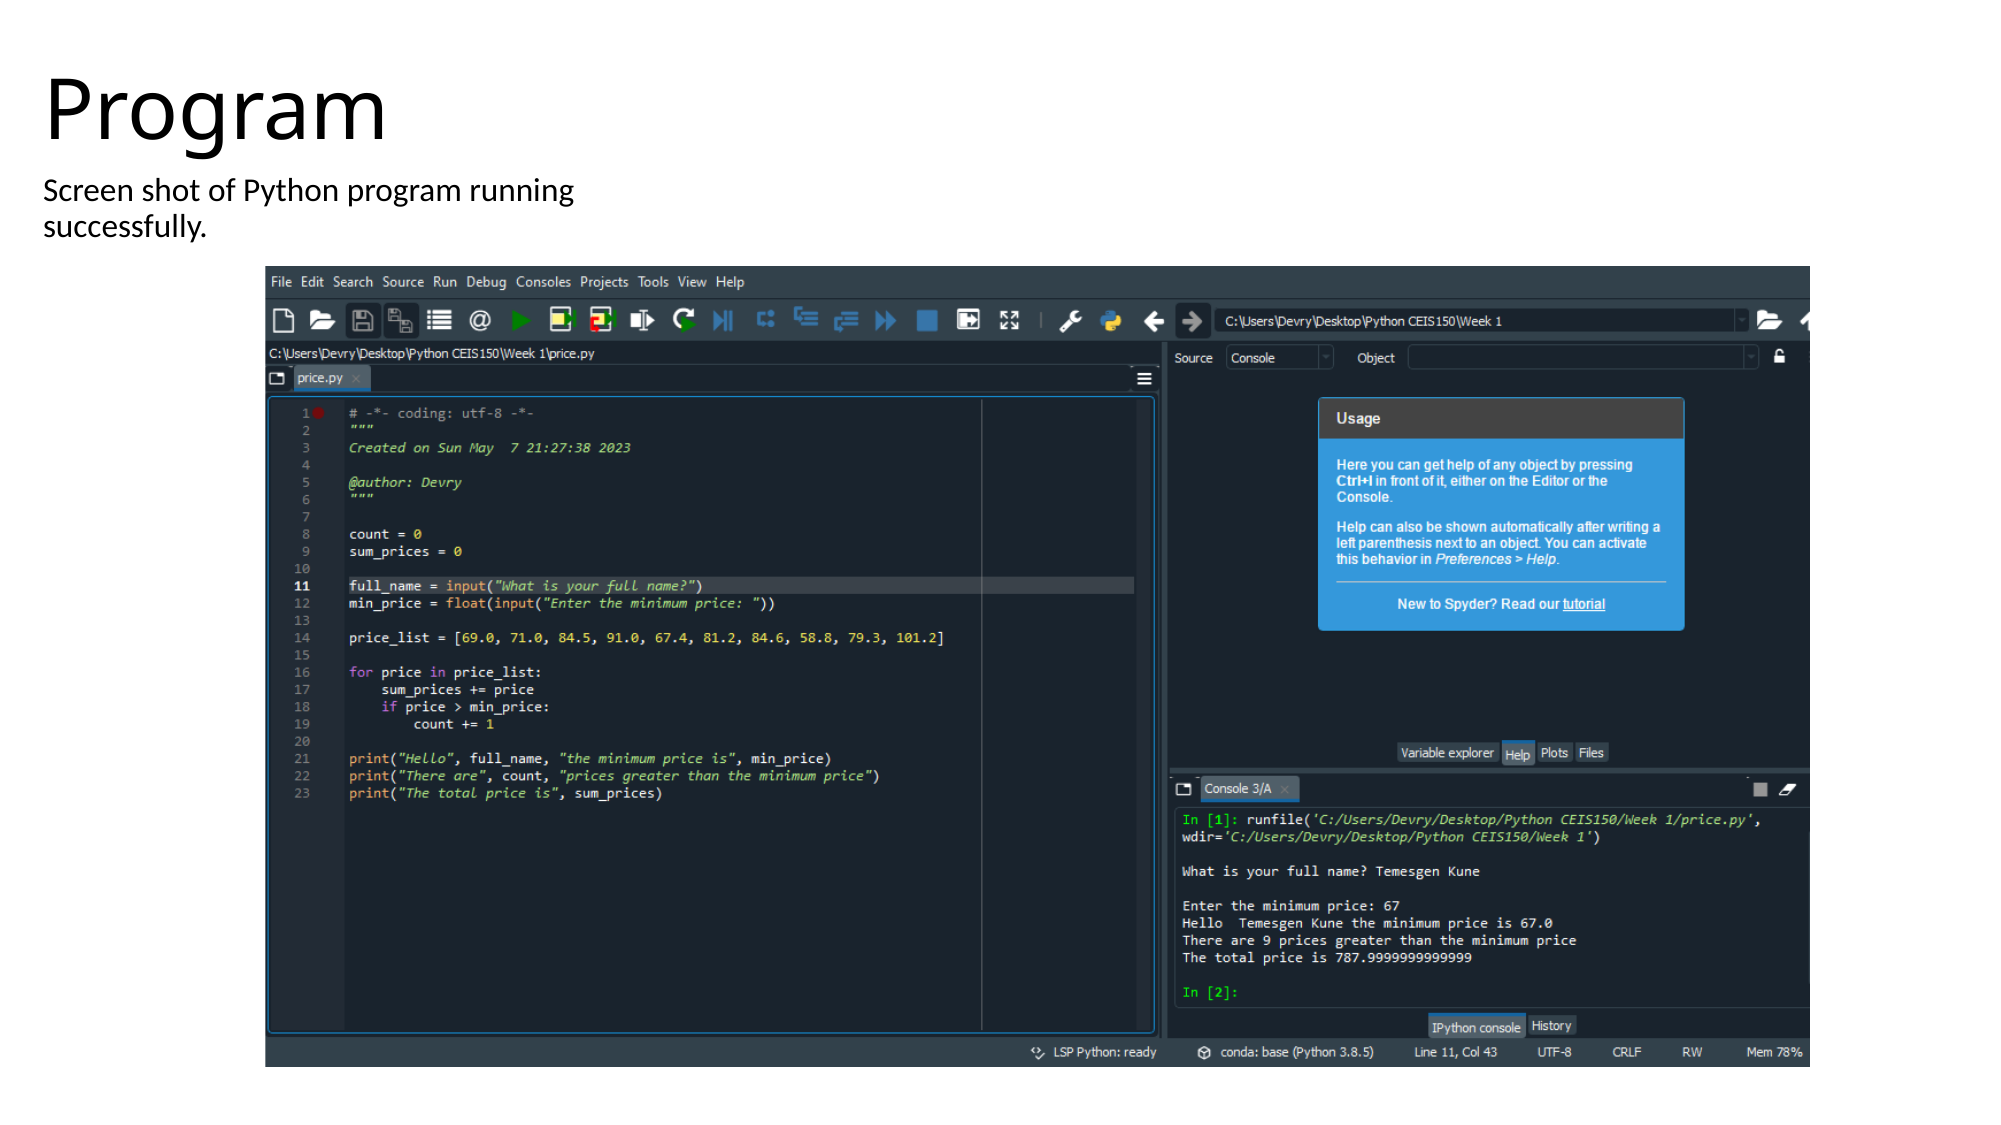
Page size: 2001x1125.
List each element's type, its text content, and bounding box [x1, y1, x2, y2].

picture [265, 266, 1812, 1067]
title Program [28, 58, 674, 165]
list Screen shot of Python program running successfully. [28, 165, 674, 309]
